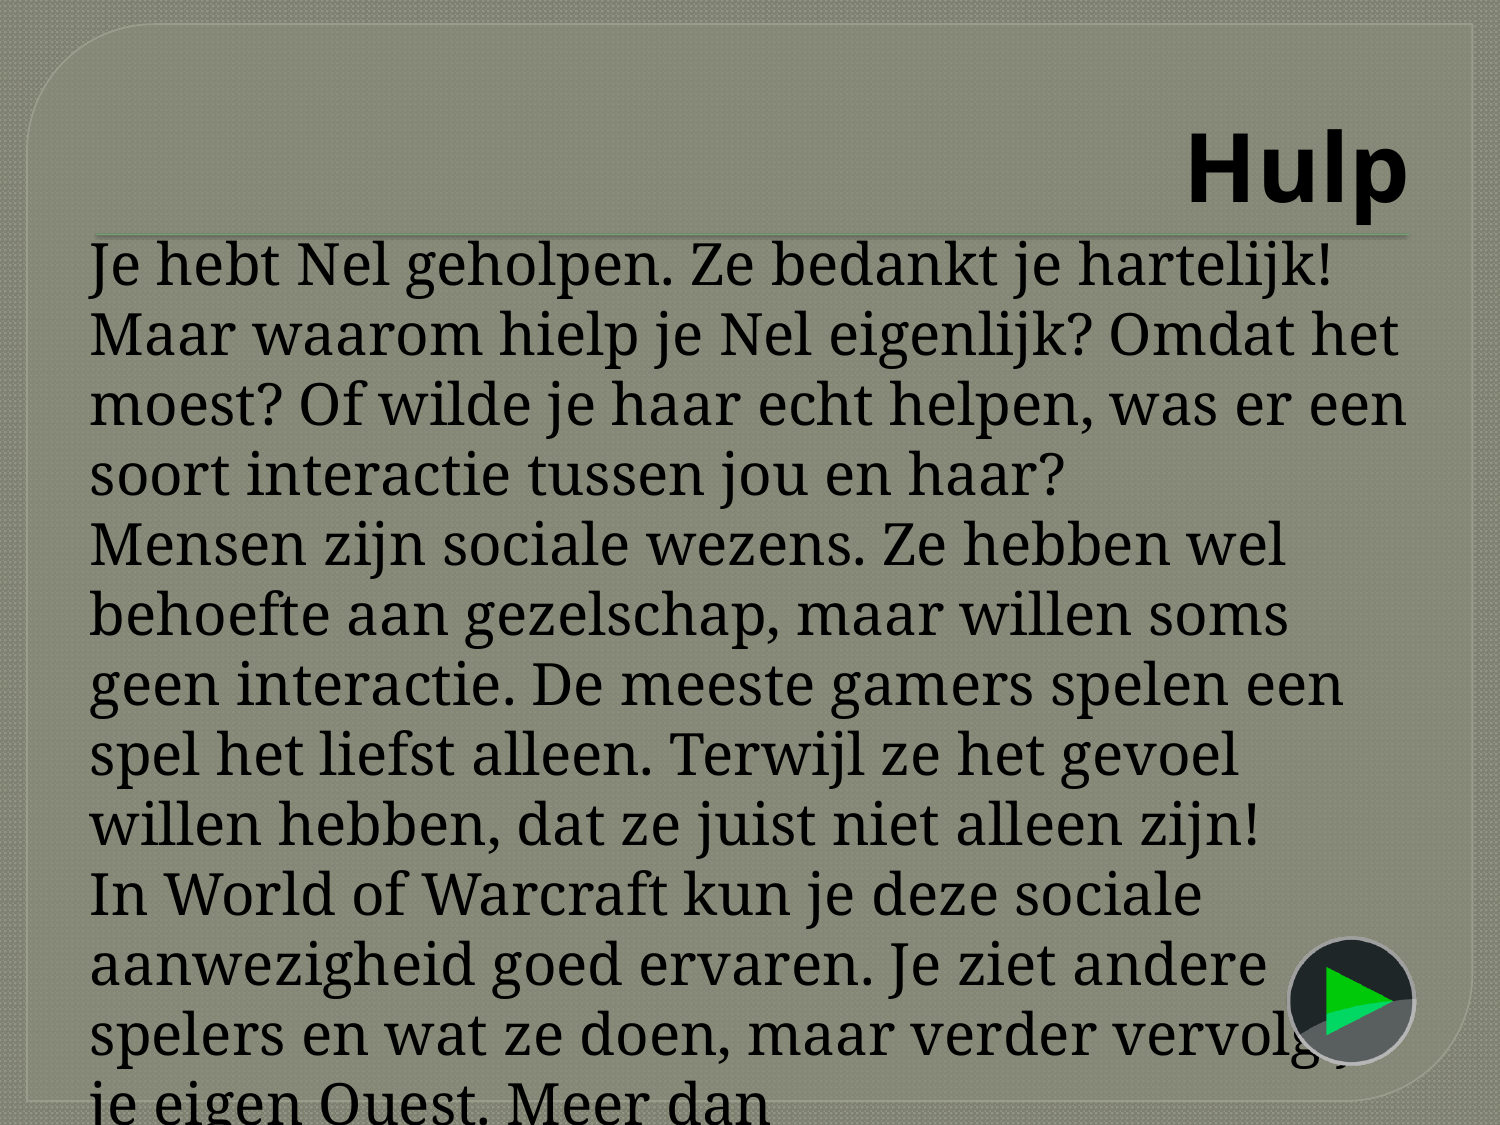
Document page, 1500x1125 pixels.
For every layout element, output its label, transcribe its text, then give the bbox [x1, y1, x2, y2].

title Hulp [75, 41, 1425, 219]
list Je hebt Nel geholpen. Ze bedankt je hartelijk! Maar waarom hielp je Nel eigenlijk? Omdat het moest? Of wilde je haar echt helpen, was er een soort interactie tussen jou en haar? Mensen zijn sociale wezens. Ze hebben wel behoefte aan gezelschap, maar willen soms geen interactie. De meeste gamers spelen een spel het liefst alleen. Terwijl ze het gevoel willen hebben, dat ze juist niet alleen zijn! In World of Warcraft kun je deze sociale aanwezigheid goed ervaren. Je ziet andere spelers en wat ze doen, maar verder vervolg je je eigen Quest. Meer dan VIRTUEEL GEZELSCHAP is het dus niet. [75, 219, 1436, 1106]
picture [1269, 917, 1434, 1083]
